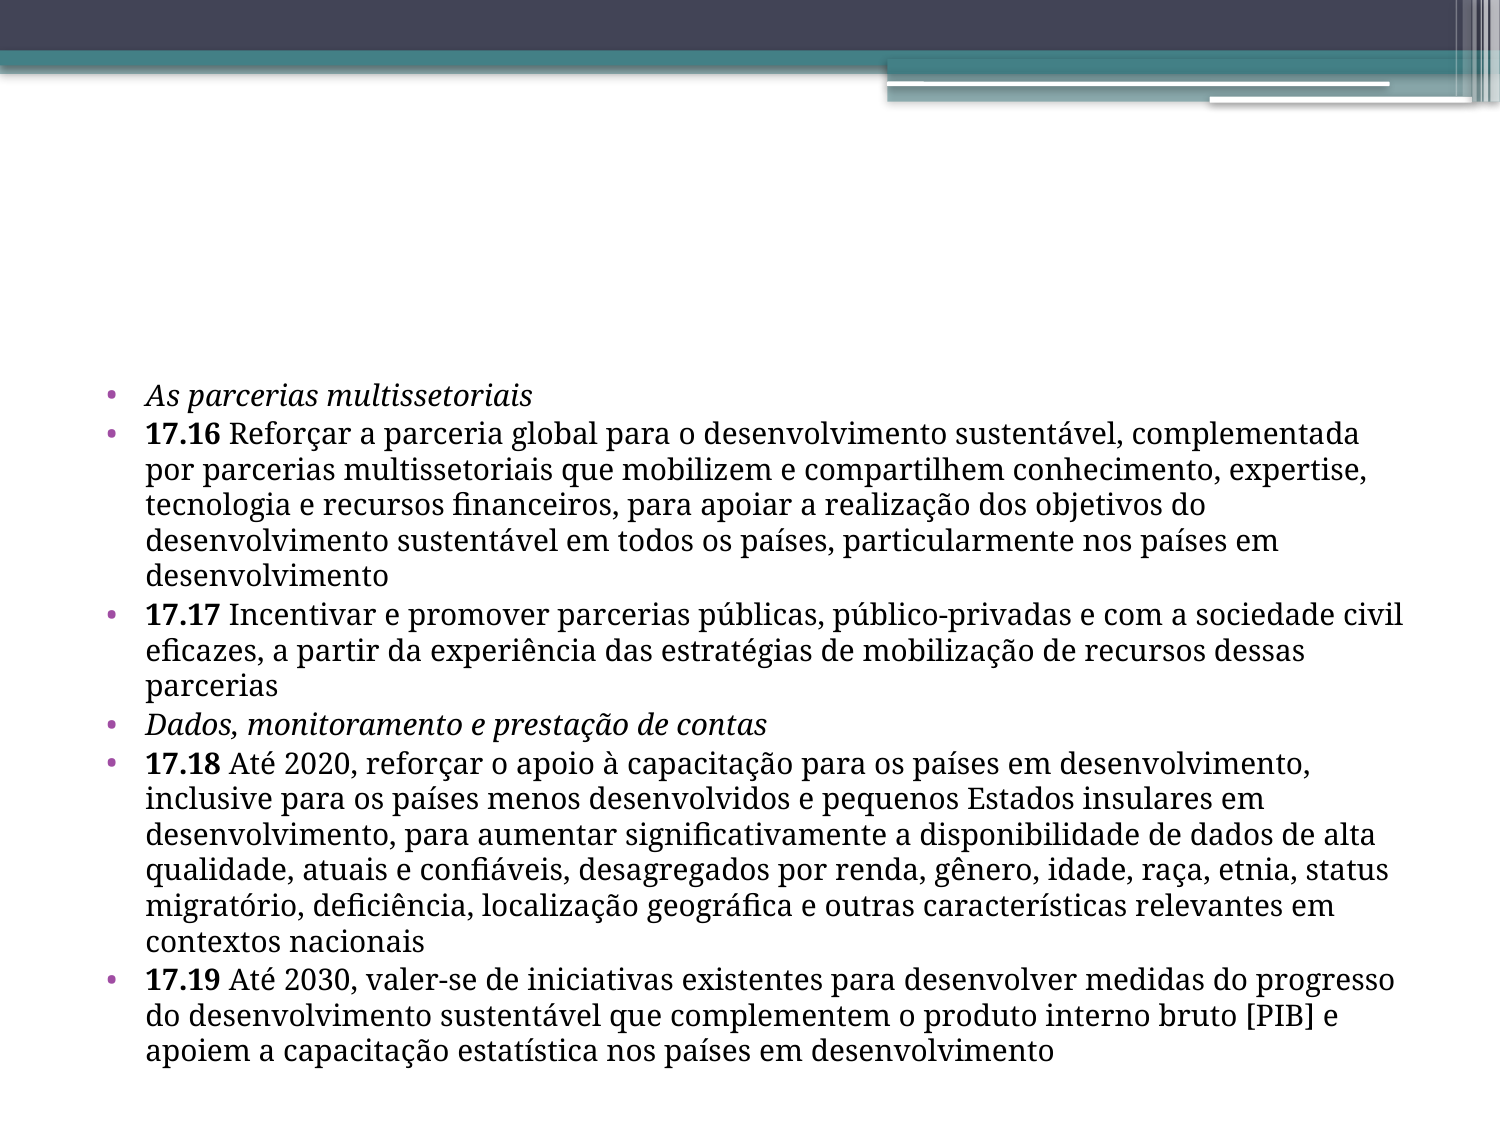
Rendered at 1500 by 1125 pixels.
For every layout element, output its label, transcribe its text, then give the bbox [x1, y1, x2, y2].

list As parcerias multissetoriais 17.16 Reforçar a parceria global para o desenvolvimento sustentável, complementada por parcerias multissetoriais que mobilizem e compartilhem conhecimento, expertise, tecnologia e recursos financeiros, para apoiar a realização dos objetivos do desenvolvimento sustentável em todos os países, particularmente nos países em desenvolvimento 17.17 Incentivar e promover parcerias públicas, público-privadas e com a sociedade civil eficazes, a partir da experiência das estratégias de mobilização de recursos dessas parcerias Dados, monitoramento e prestação de contas 17.18 Até 2020, reforçar o apoio à capacitação para os países em desenvolvimento, inclusive para os países menos desenvolvidos e pequenos Estados insulares em desenvolvimento, para aumentar significativamente a disponibilidade de dados de alta qualidade, atuais e confiáveis, desagregados por renda, gênero, idade, raça, etnia, status migratório, deficiência, localização geográfica e outras características relevantes em contextos nacionais 17.19 Até 2030, valer-se de iniciativas existentes para desenvolver medidas do progresso do desenvolvimento sustentável que complementem o produto interno bruto [PIB] e apoiem a capacitação estatística nos países em desenvolvimento [75, 368, 1425, 1079]
